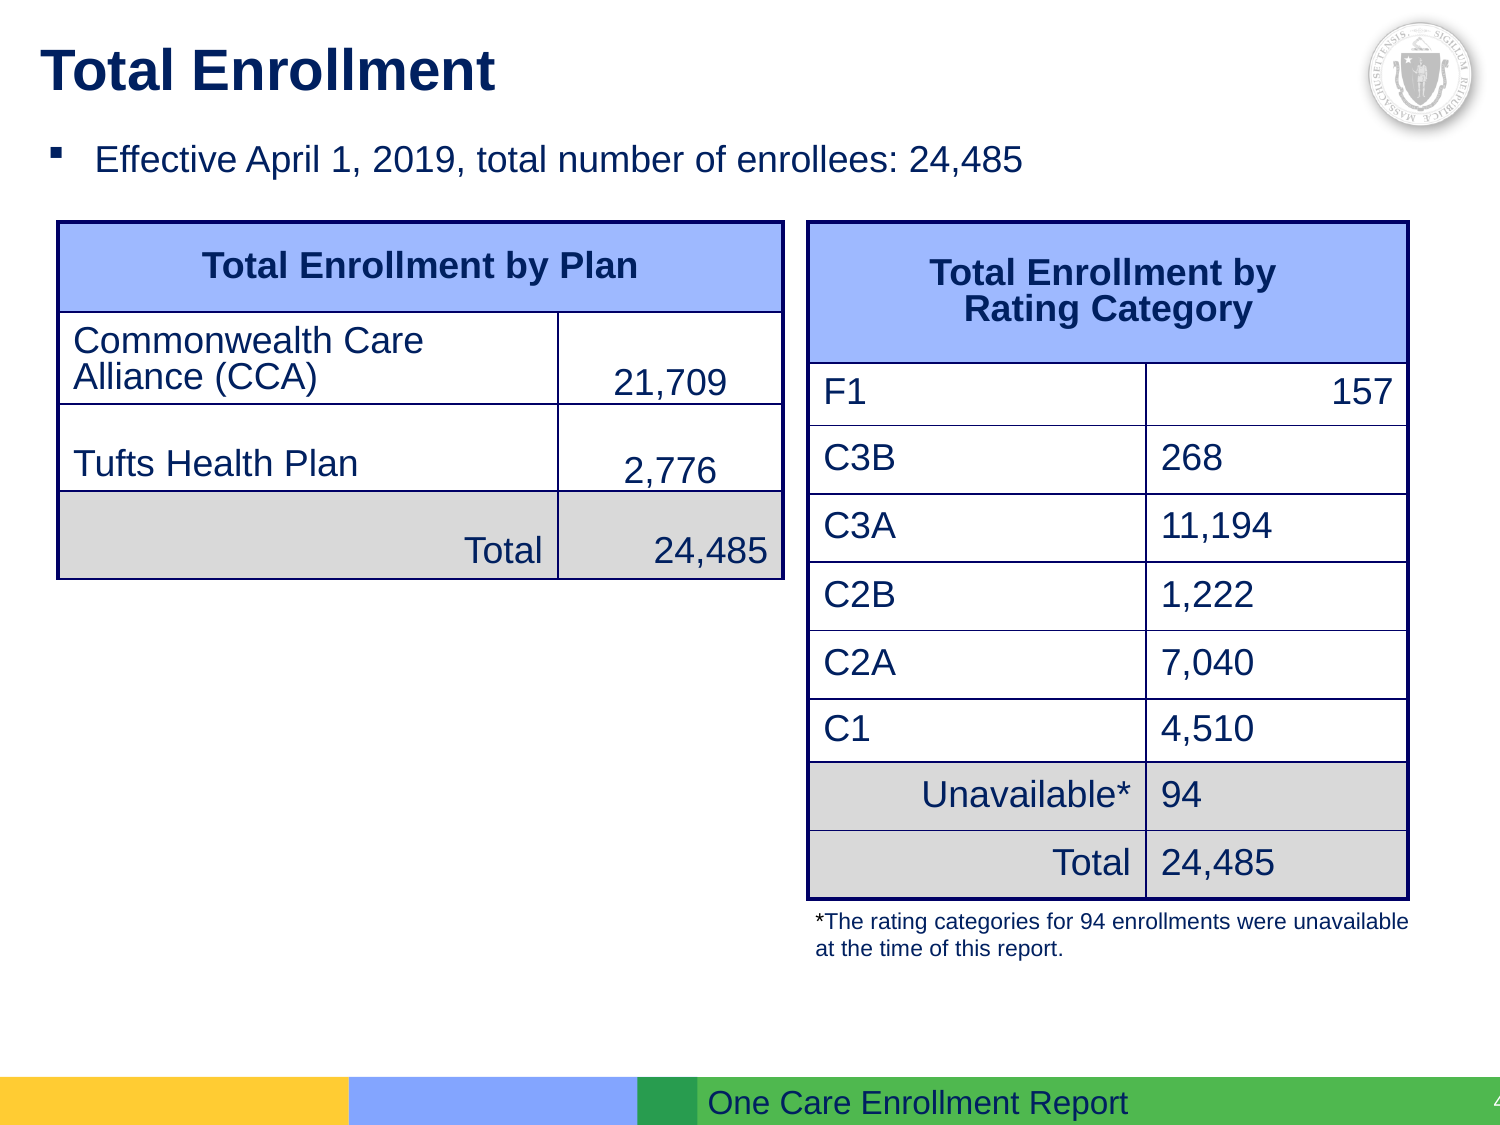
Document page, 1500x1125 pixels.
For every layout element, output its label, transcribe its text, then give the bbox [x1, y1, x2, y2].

table_cell 4,510 [1147, 700, 1406, 761]
table_cell 1,222 [1147, 563, 1406, 630]
table_cell Total [810, 831, 1145, 897]
text_box Effective April 1, 2019, total number of enrollees: 24,485 [33, 127, 1345, 188]
table_cell 7,040 [1147, 631, 1406, 698]
table_cell 21,709 [559, 313, 781, 403]
table_cell Total [60, 492, 557, 578]
table_header Total Enrollment by Rating Category [810, 224, 1406, 362]
table_cell 24,485 [559, 492, 781, 578]
table_cell Tufts Health Plan [60, 405, 557, 490]
table_cell C3B [810, 426, 1145, 493]
table_header Total Enrollment by Plan [60, 224, 781, 311]
table_cell 157 [1147, 364, 1406, 425]
table_cell 24,485 [1147, 831, 1406, 897]
table_cell 268 [1147, 426, 1406, 493]
table_cell F1 [810, 364, 1145, 425]
text_box *The rating categories for 94 enrollments were unavailable at the time of this report. [800, 898, 1427, 969]
table_cell C3A [810, 495, 1145, 561]
table_cell 94 [1147, 763, 1406, 830]
title Total Enrollment [40, 32, 555, 103]
table_cell 11,194 [1147, 495, 1406, 561]
table_cell C2B [810, 563, 1145, 630]
table_cell 2,776 [559, 405, 781, 490]
table_cell C2A [810, 631, 1145, 698]
table_cell Unavailable* [810, 763, 1145, 830]
table_cell C1 [810, 700, 1145, 761]
table_cell Commonwealth Care Alliance (CCA) [60, 313, 557, 403]
